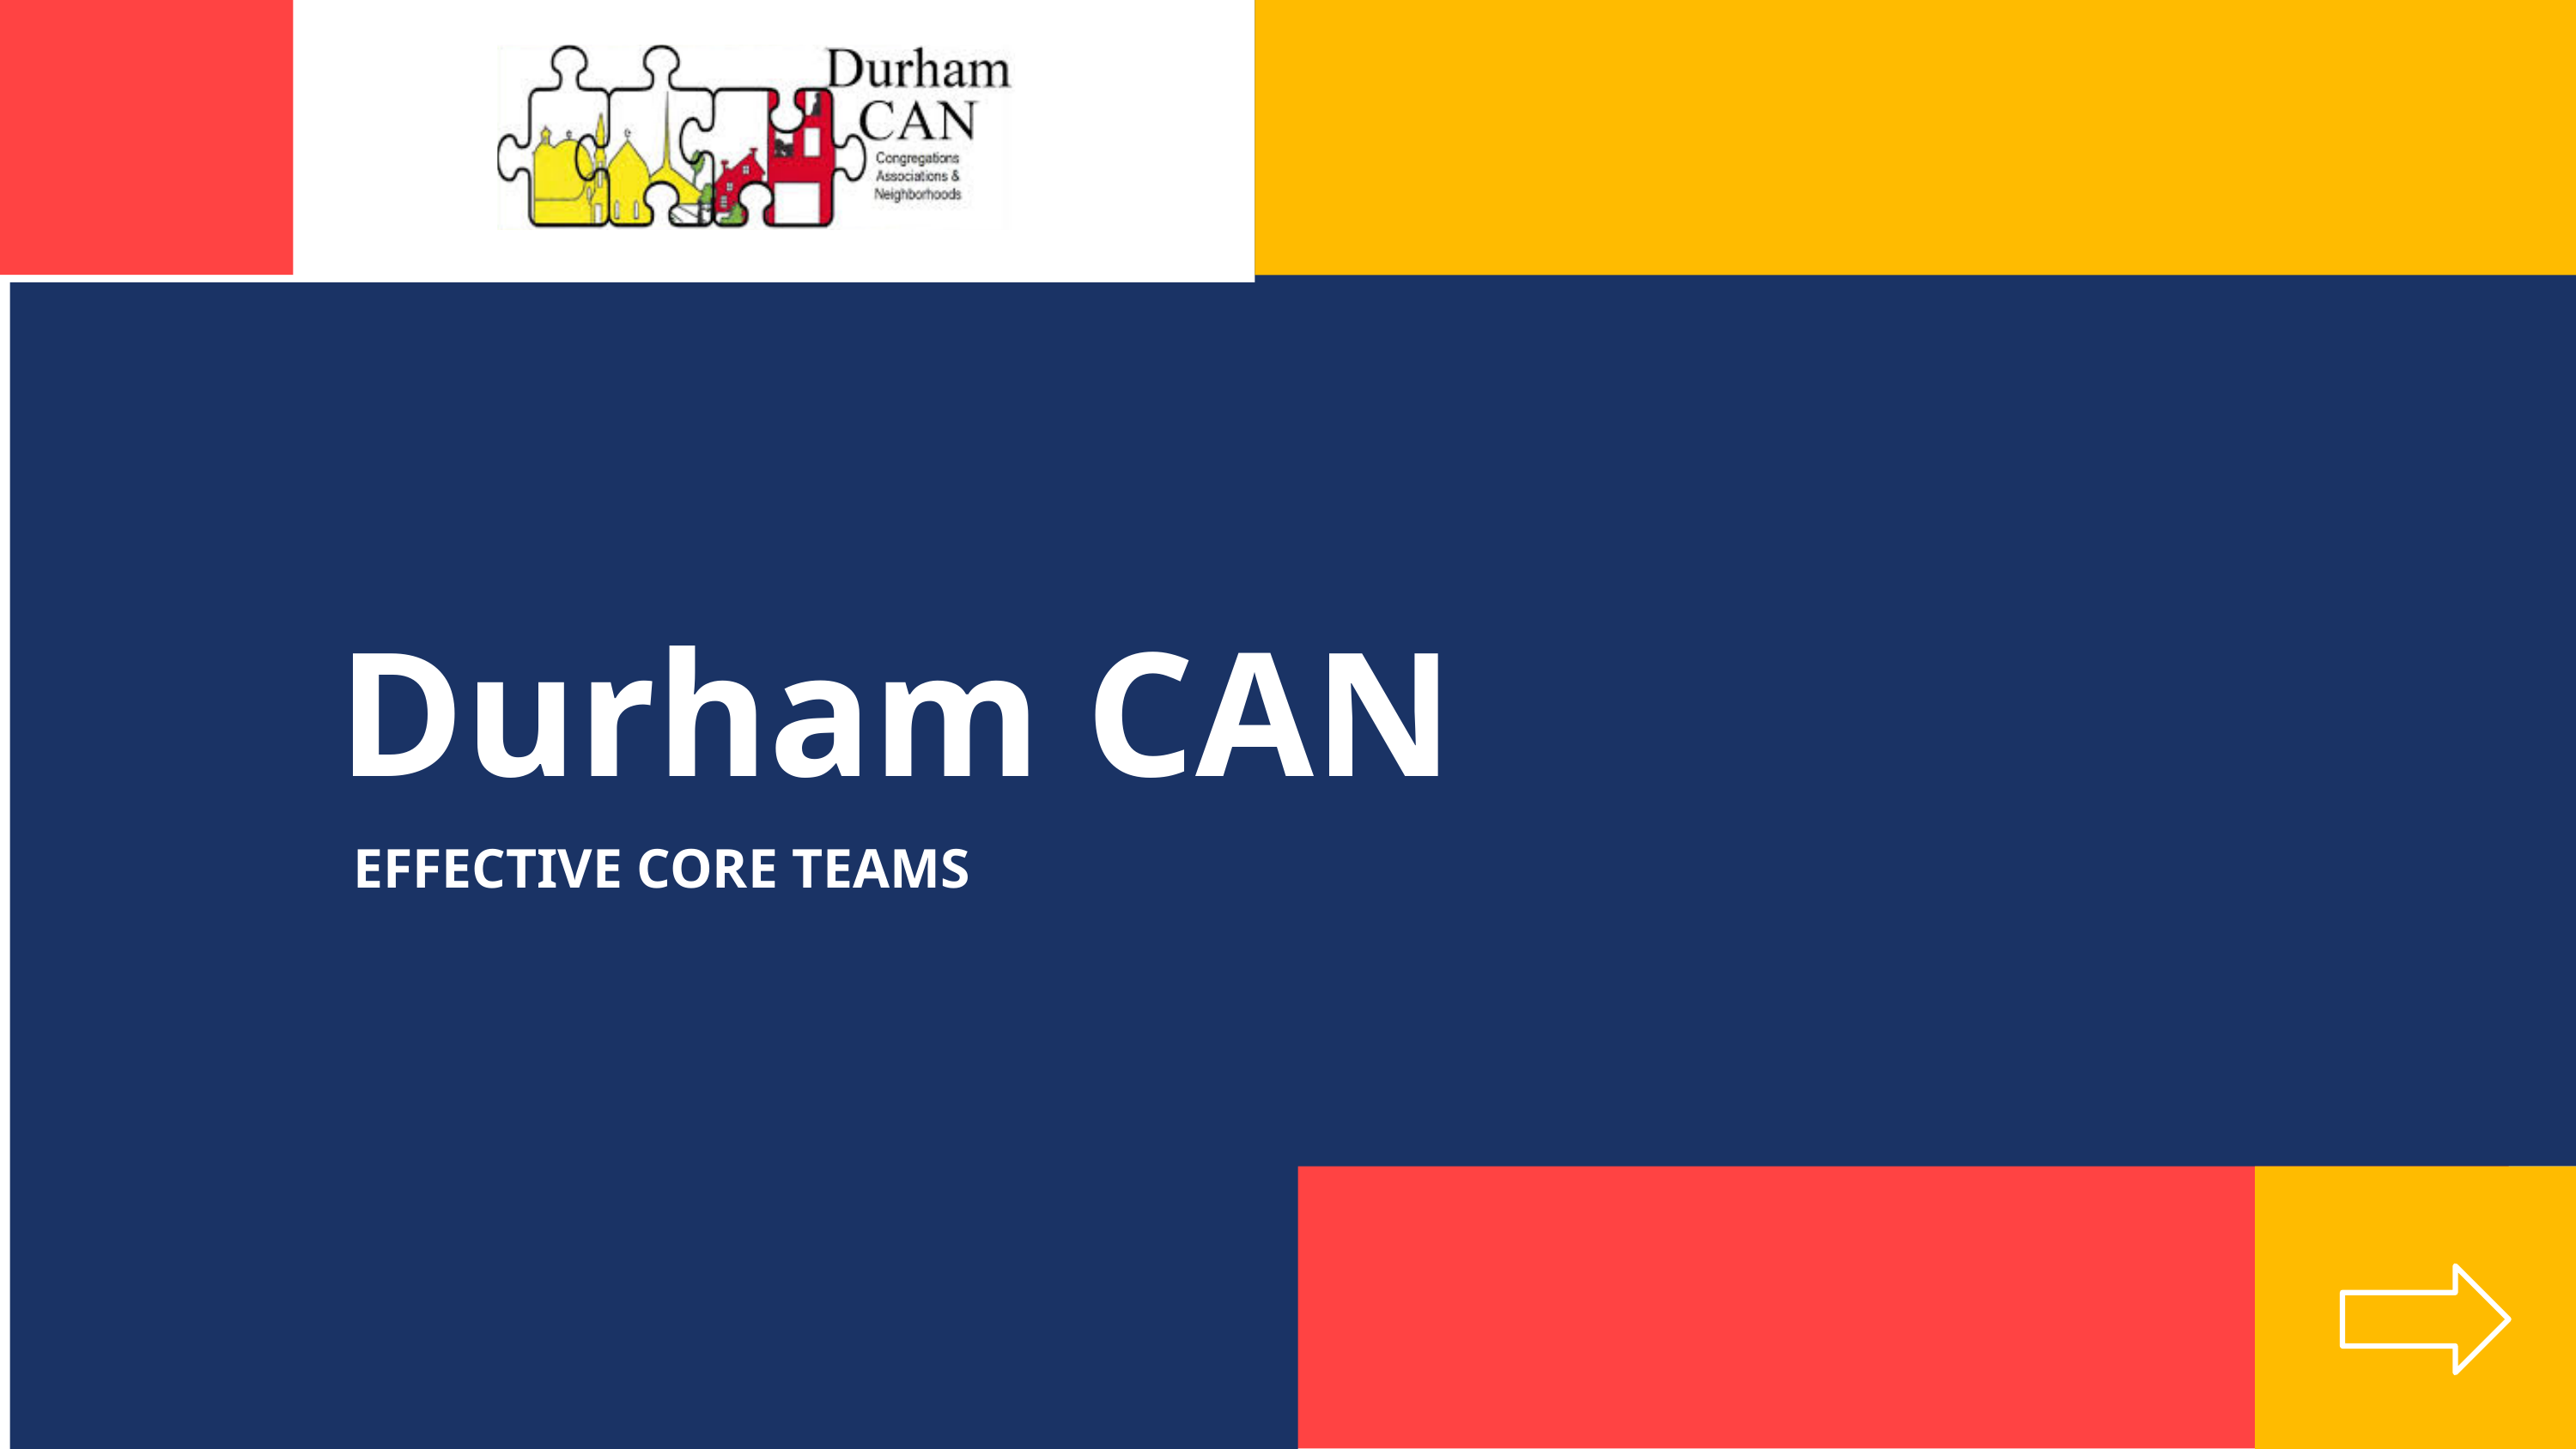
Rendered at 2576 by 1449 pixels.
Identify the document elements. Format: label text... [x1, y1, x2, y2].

picture [497, 45, 1016, 230]
text_box Durham CAN [338, 584, 1961, 811]
text_box [1255, 0, 2576, 276]
text_box [1255, 276, 2576, 1167]
text_box [9, 282, 1298, 1449]
text_box [1298, 1167, 2255, 1449]
text_box EFFECTIVE CORE TEAMS [353, 809, 1691, 900]
text_box [2255, 1166, 2576, 1449]
text_box [0, 0, 294, 276]
text_box [2342, 1265, 2509, 1373]
